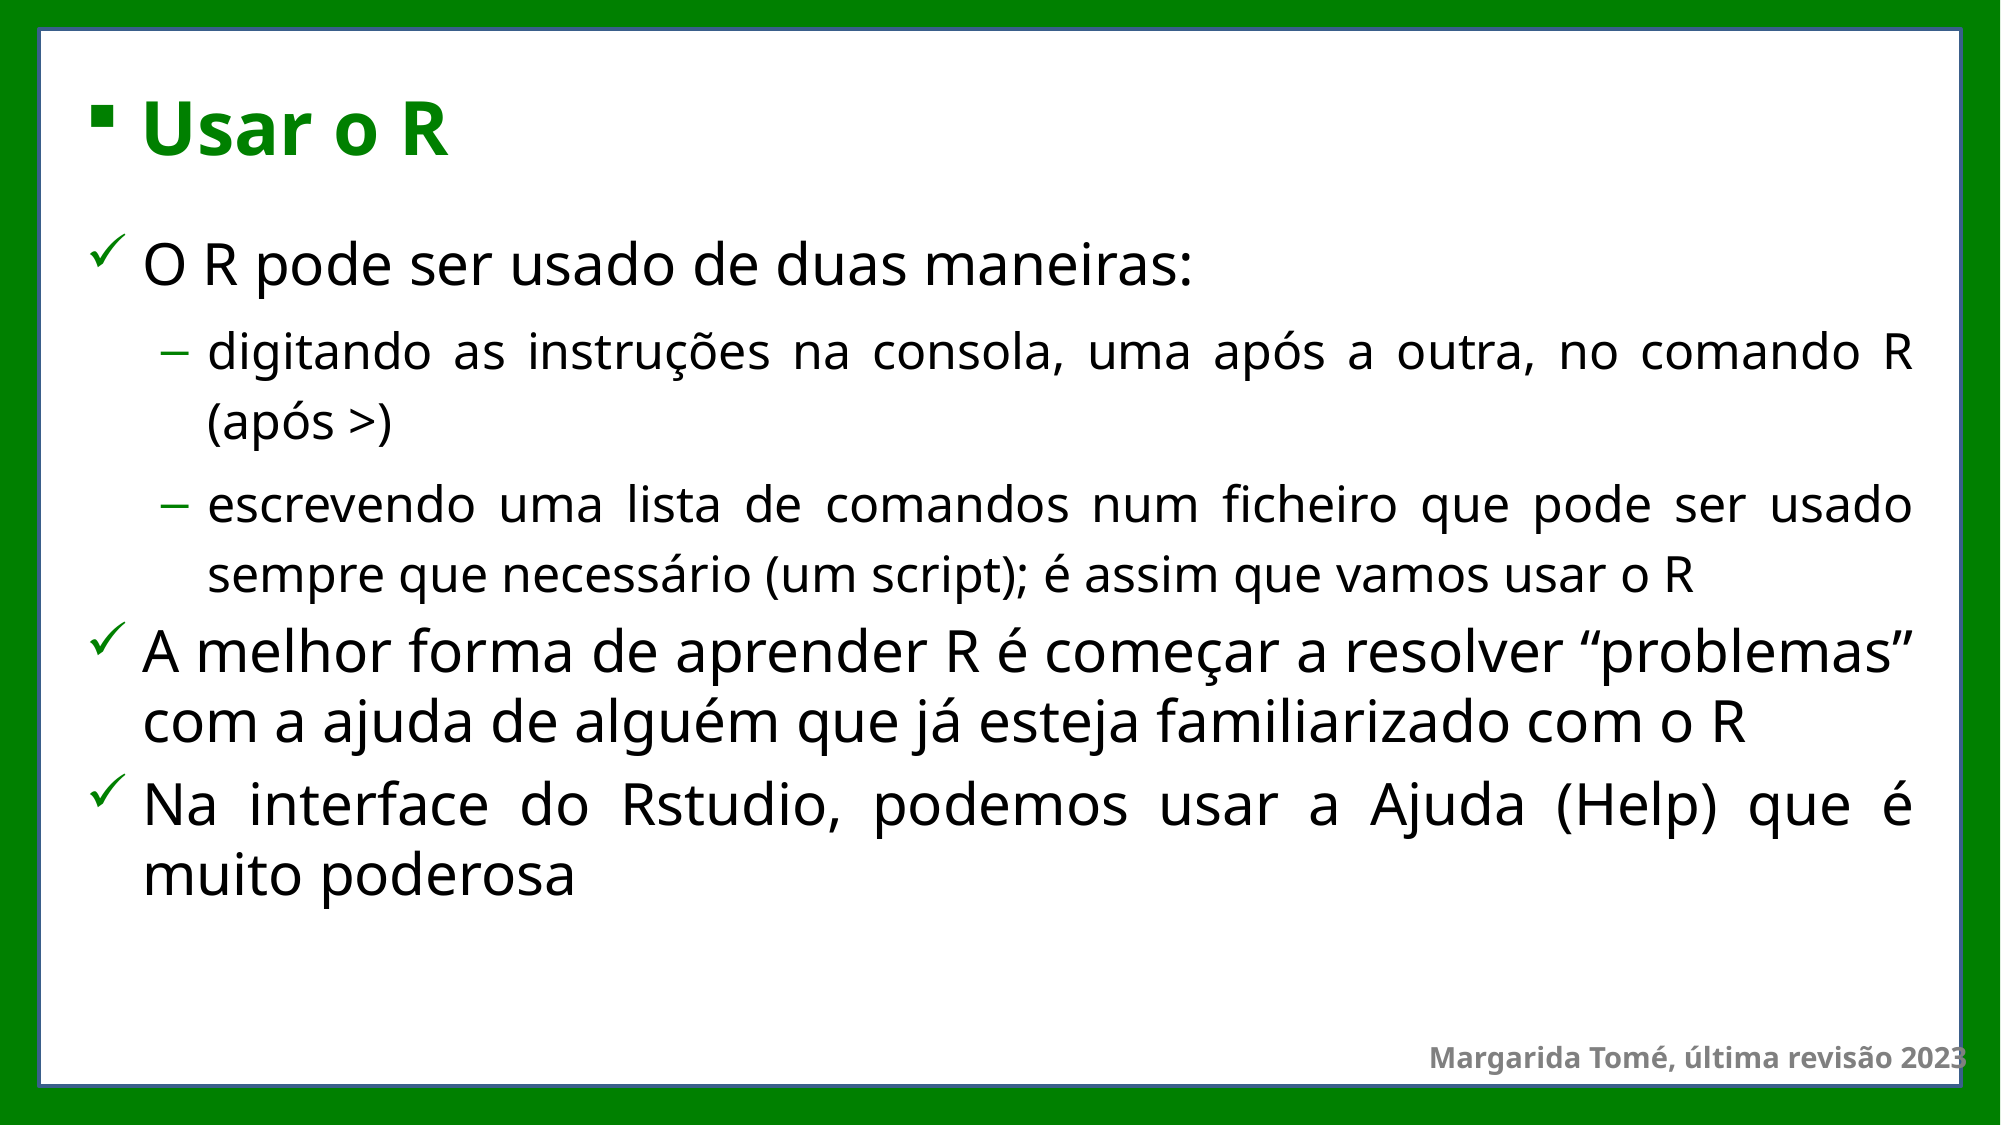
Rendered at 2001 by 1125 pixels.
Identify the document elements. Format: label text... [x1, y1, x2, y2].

list O R pode ser usado ​​de duas maneiras: digitando as instruções na consola, uma após a outra, no comando R (após >) escrevendo uma lista de comandos num ficheiro que pode ser usado sempre que necessário (um script); é assim que vamos usar o R A melhor forma de aprender R é começar a resolver “problemas” com a ajuda de alguém que já esteja familiarizado com o R Na interface do Rstudio, podemos usar a Ajuda (Help) que é muito poderosa [70, 219, 1930, 1040]
title Usar o R [70, 66, 1930, 185]
